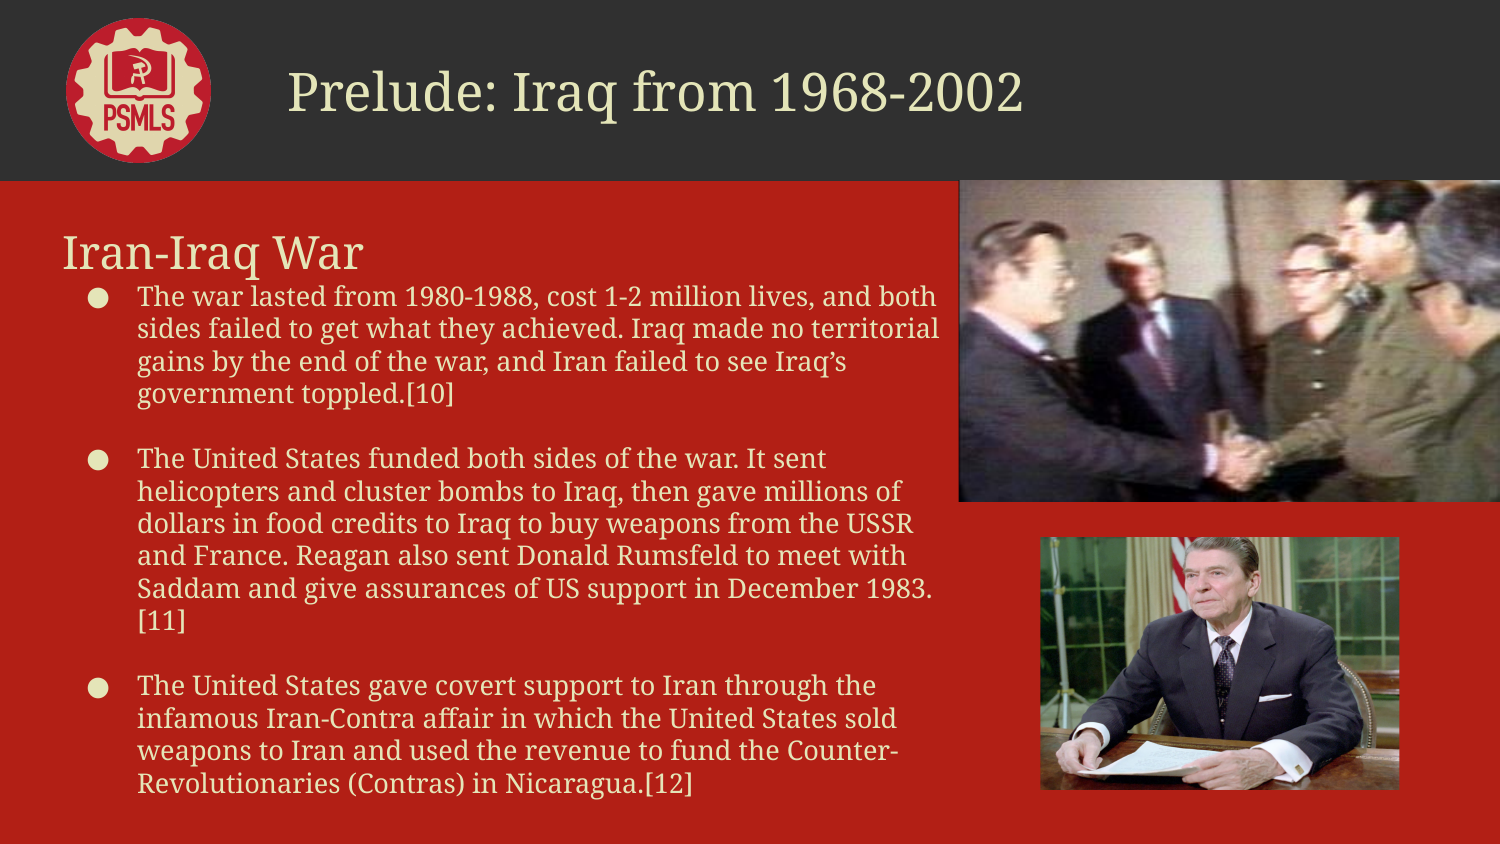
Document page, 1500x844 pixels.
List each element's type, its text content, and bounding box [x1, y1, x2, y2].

text_box [0, 0, 1500, 181]
picture [1039, 536, 1400, 790]
picture [66, 18, 211, 163]
title Prelude: Iraq from 1968-2002 [272, 43, 1462, 138]
text_box Iran-Iraq War The war lasted from 1980-1988, cost 1-2 million lives, and both sides failed to get what they achieved. Iraq made no territorial gains by the end of the war, and Iran failed to see Iraq’s government toppled.[10] The United States funded both sides of the war. It sent helicopters and cluster bombs to Iraq, then gave millions of dollars in food credits to Iraq to buy weapons from the USSR and France. Reagan also sent Donald Rumsfeld to meet with Saddam and give assurances of US support in December 1983.[11] The United States gave covert support to Iran through the infamous Iran-Contra affair in which the United States sold weapons to Iran and used the revenue to fund the Counter-Revolutionaries (Contras) in Nicaragua.[12] [47, 208, 959, 814]
picture [958, 180, 1500, 503]
